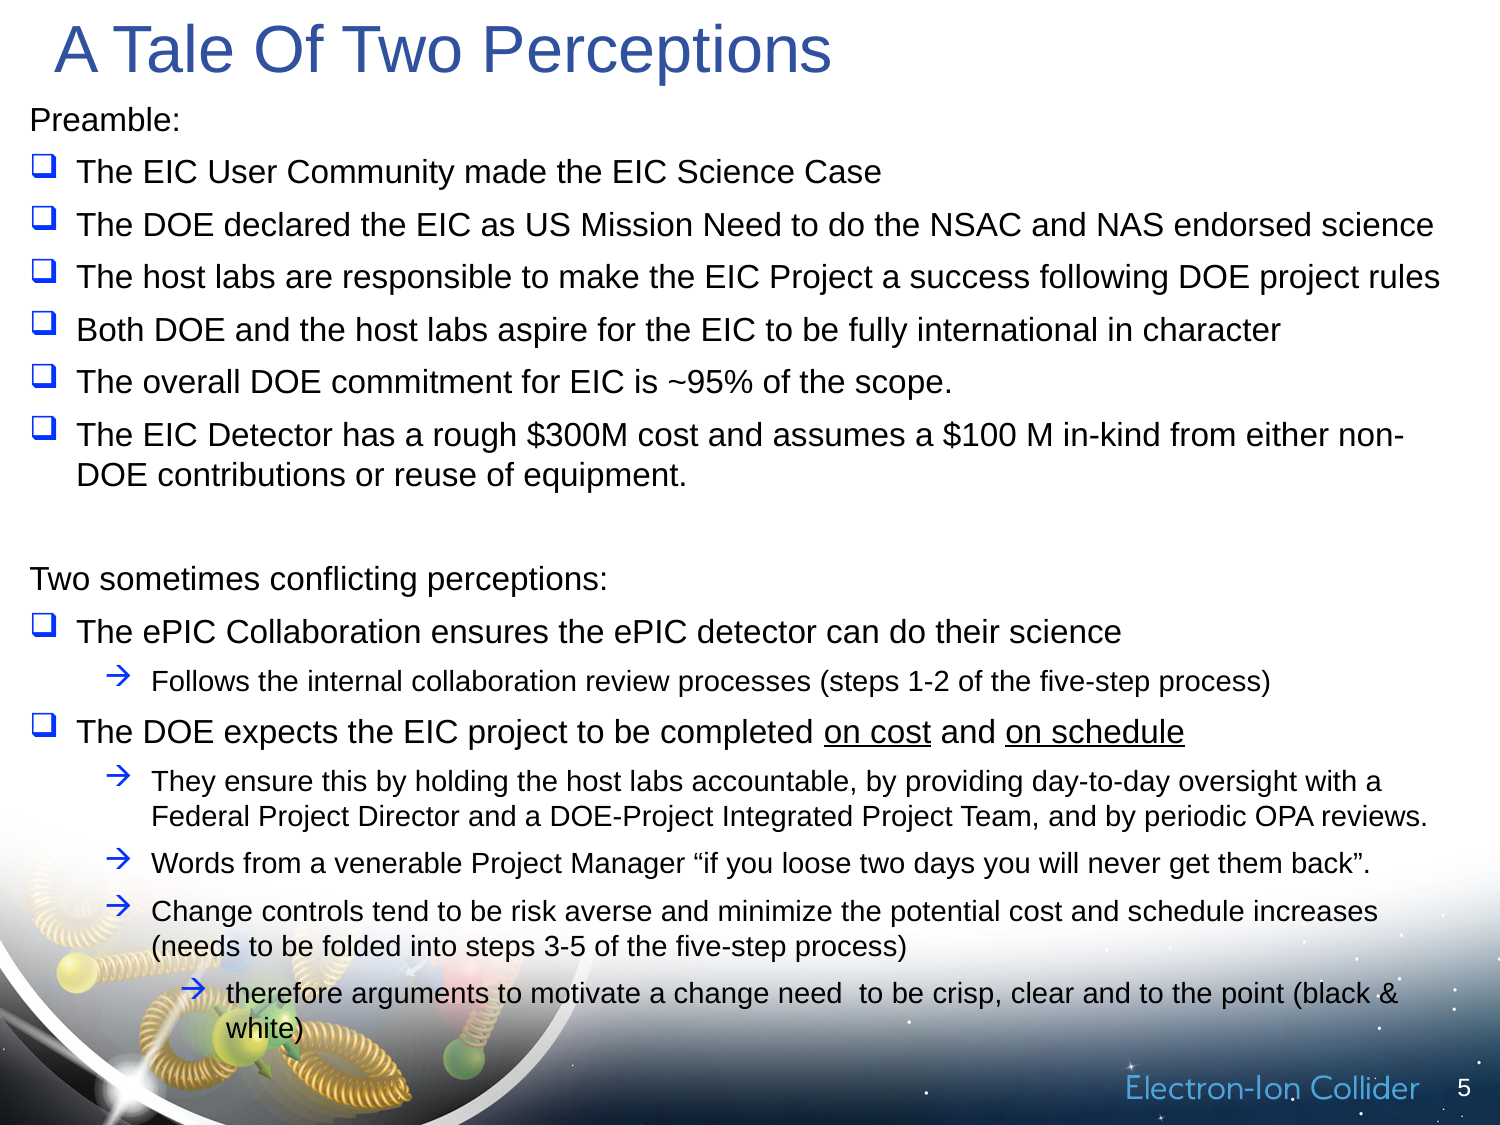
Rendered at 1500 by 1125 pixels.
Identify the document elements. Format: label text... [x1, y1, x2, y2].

picture [0, 0, 1500, 1125]
slide_number 5 [1460, 1056, 1487, 1117]
text_box Preamble: The EIC User Community made the EIC Science Case The DOE declared the EIC as US Mission Need to do the NSAC and NAS endorsed science The host labs are responsible to make the EIC Project a success following DOE project rules Both DOE and the host labs aspire for the EIC to be fully international in character The overall DOE commitment for EIC is ~95% of the scope. The EIC Detector has a rough $300M cost and assumes a $100 M in-kind from either non-DOE contributions or reuse of equipment. Two sometimes conflicting perceptions: The ePIC Collaboration ensures the ePIC detector can do their science Follows the internal collaboration review processes (steps 1-2 of the five-step process) The DOE expects the EIC project to be completed on cost and on schedule They ensure this by holding the host labs accountable, by providing day-to-day oversight with a Federal Project Director and a DOE-Project Integrated Project Team, and by periodic OPA reviews. Words from a venerable Project Manager “if you loose two days you will never get them back”. Change controls tend to be risk averse and minimize the potential cost and schedule increases (needs to be folded into steps 3-5 of the five-step process) therefore arguments to motivate a change need to be crisp, clear and to the point (black & white) [14, 90, 1460, 1125]
title A Tale Of Two Perceptions [39, 3, 1403, 90]
